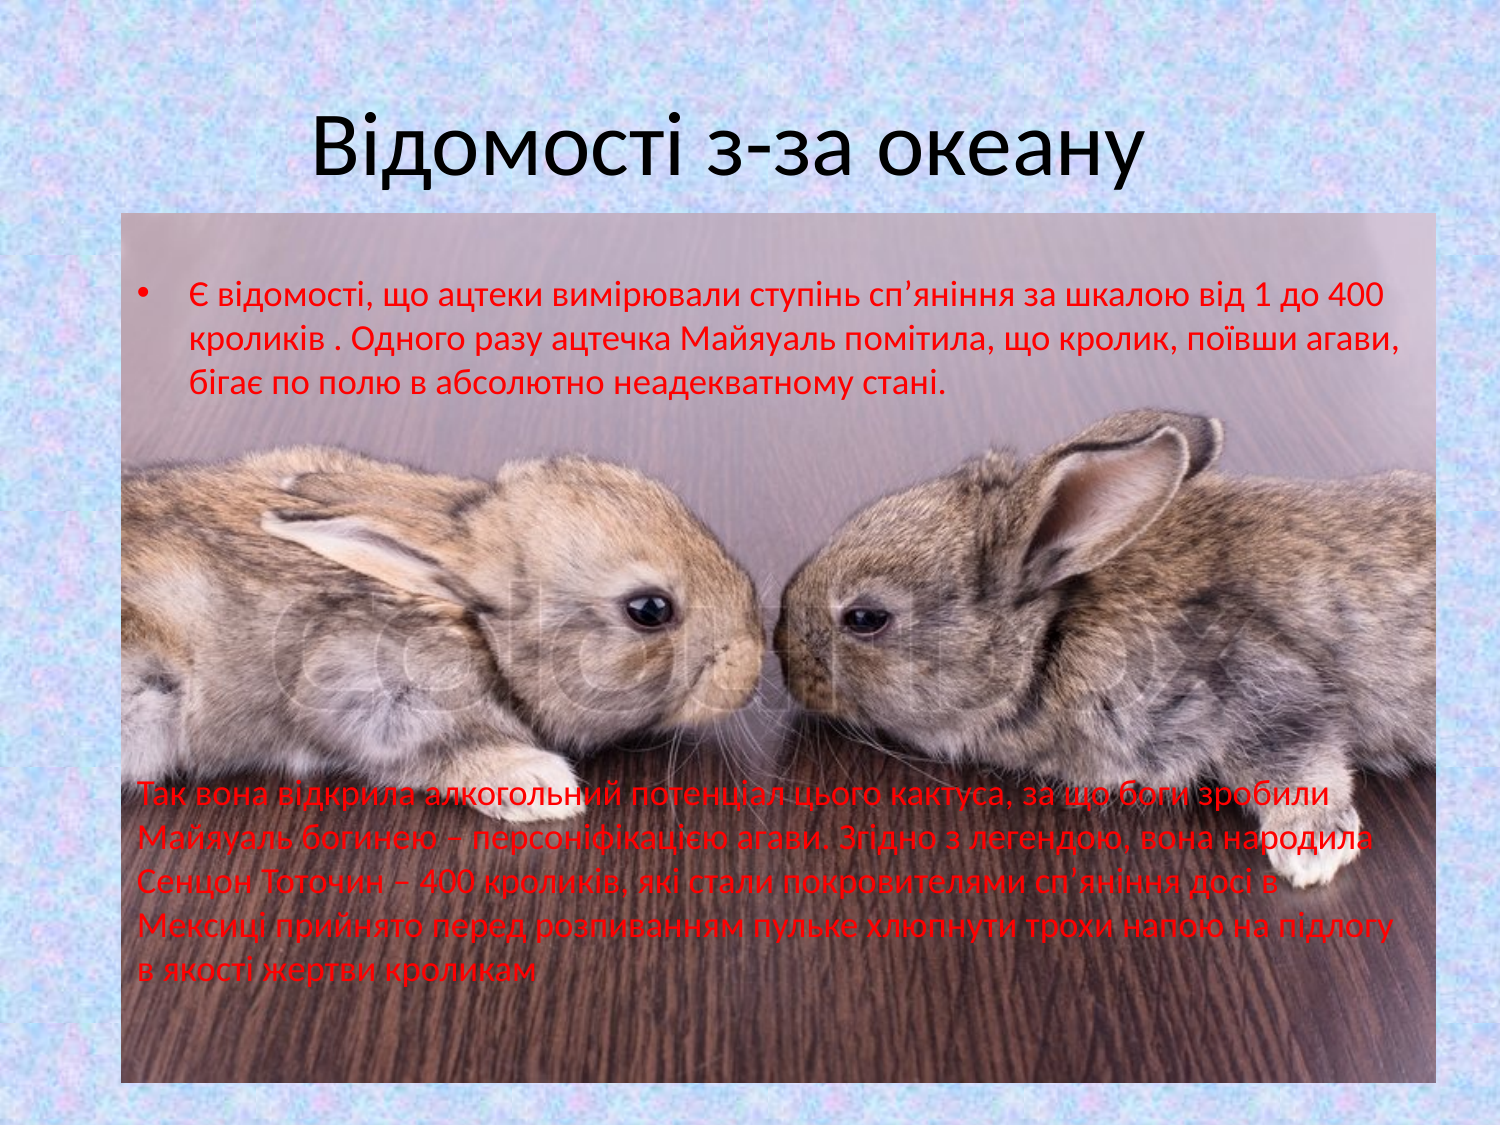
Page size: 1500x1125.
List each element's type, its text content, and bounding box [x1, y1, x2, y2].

picture [0, 0, 1500, 1125]
title Відомості з-за океану [75, 45, 1425, 233]
